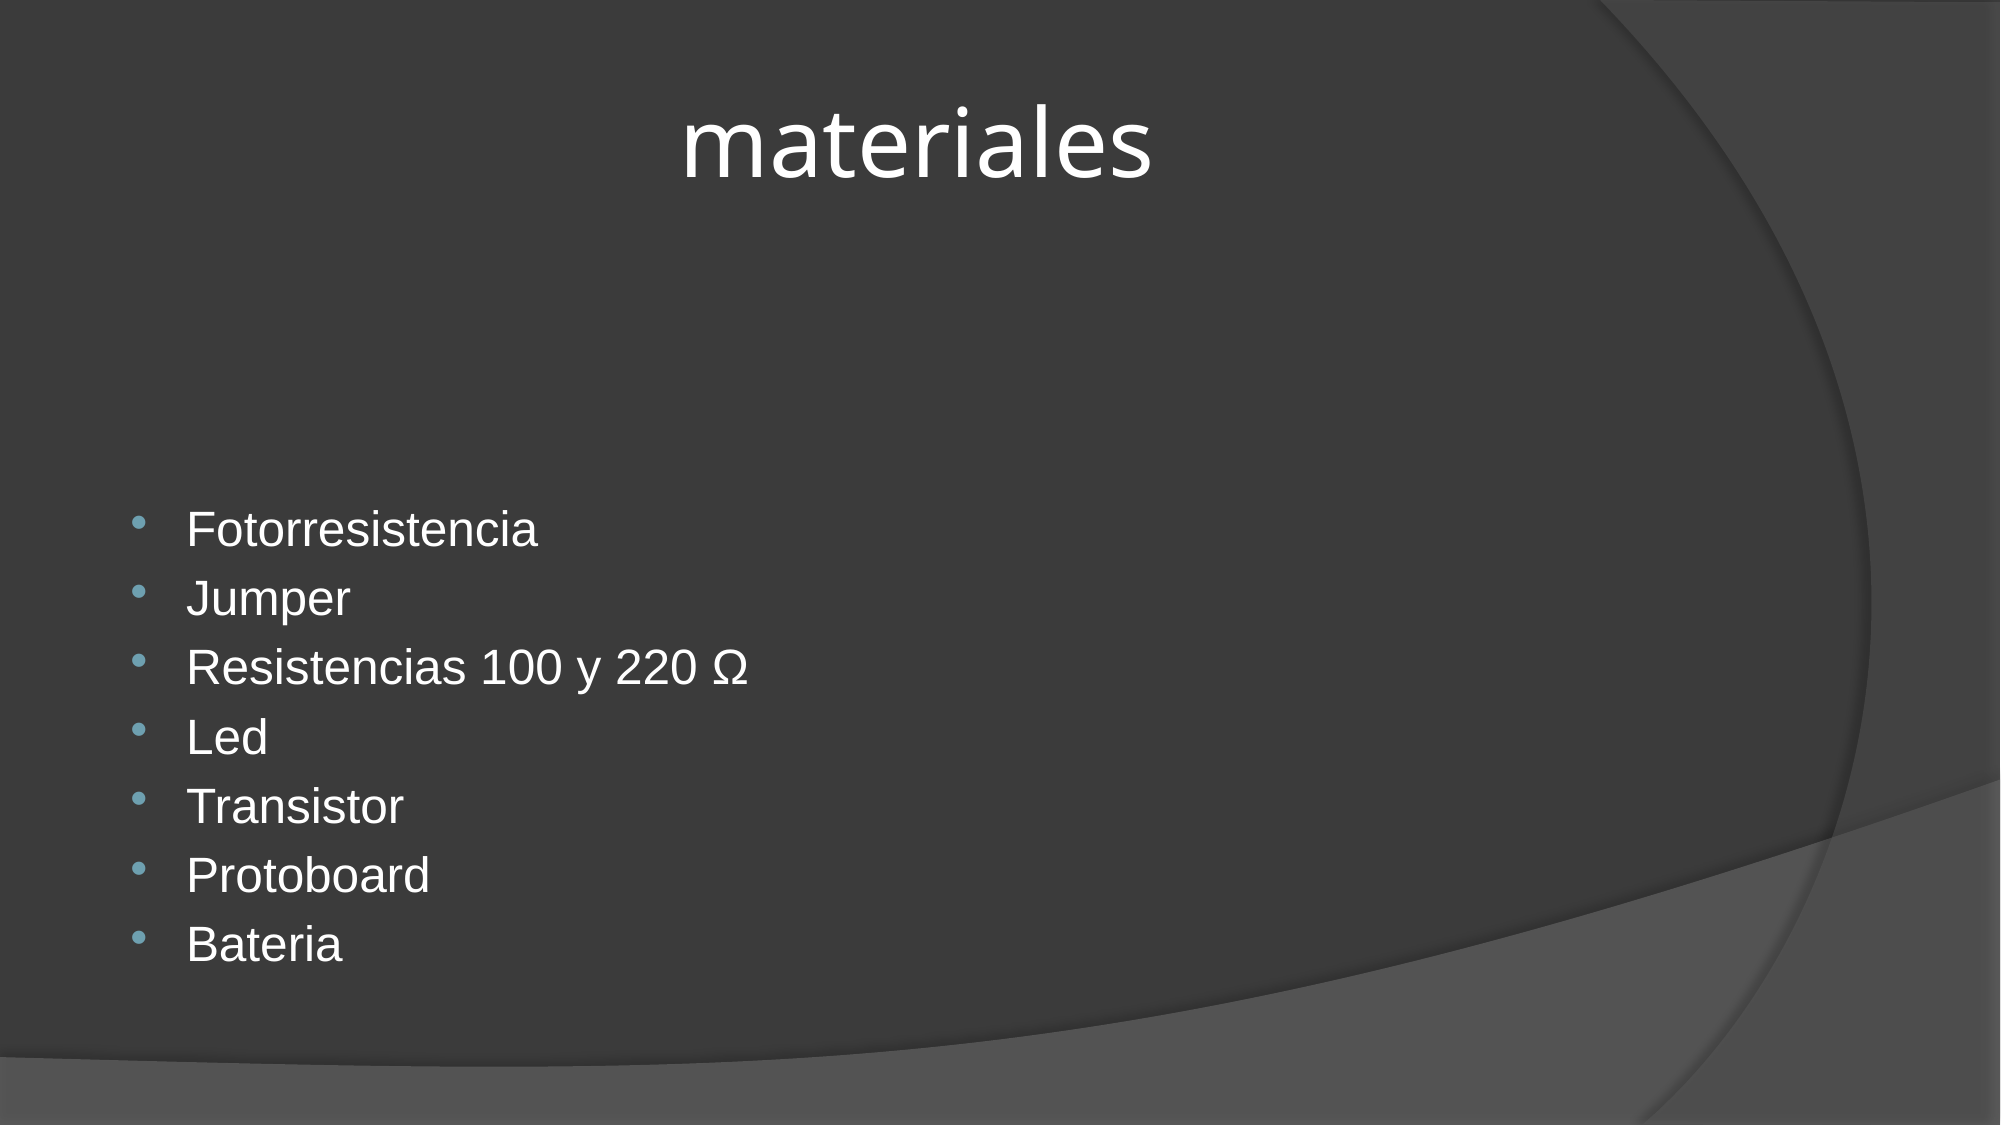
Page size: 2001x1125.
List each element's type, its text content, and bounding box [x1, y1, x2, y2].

title materiales [99, 45, 1734, 233]
list Fotorresistencia Jumper Resistencias 100 y 220 Ω Led Transistor Protoboard Bateria [112, 351, 1775, 987]
